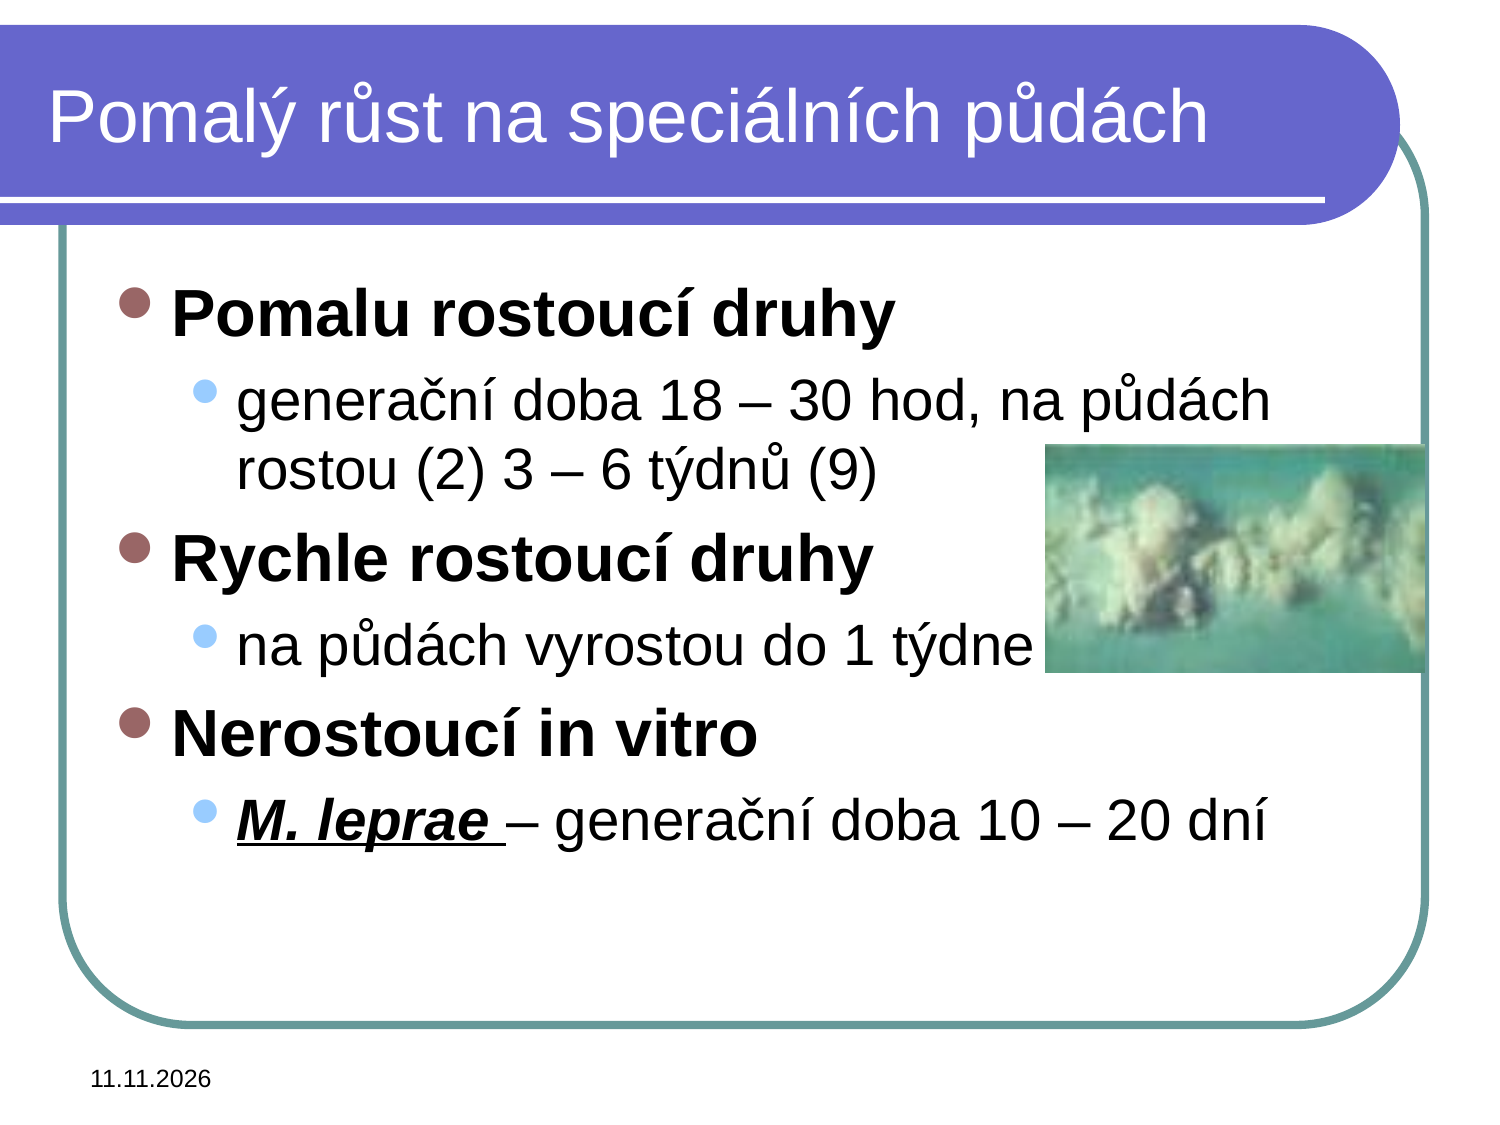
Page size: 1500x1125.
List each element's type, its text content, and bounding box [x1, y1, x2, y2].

list Pomalu rostoucí druhy generační doba 18 – 30 hod, na půdách rostou (2) 3 – 6 týdnů (9) Rychle rostoucí druhy na půdách vyrostou do 1 týdne Nerostoucí in vitro M. leprae – generační doba 10 – 20 dní [99, 262, 1400, 988]
title Pomalý růst na speciálních půdách [32, 37, 1347, 188]
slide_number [75, 1025, 425, 1100]
picture [1045, 443, 1426, 674]
